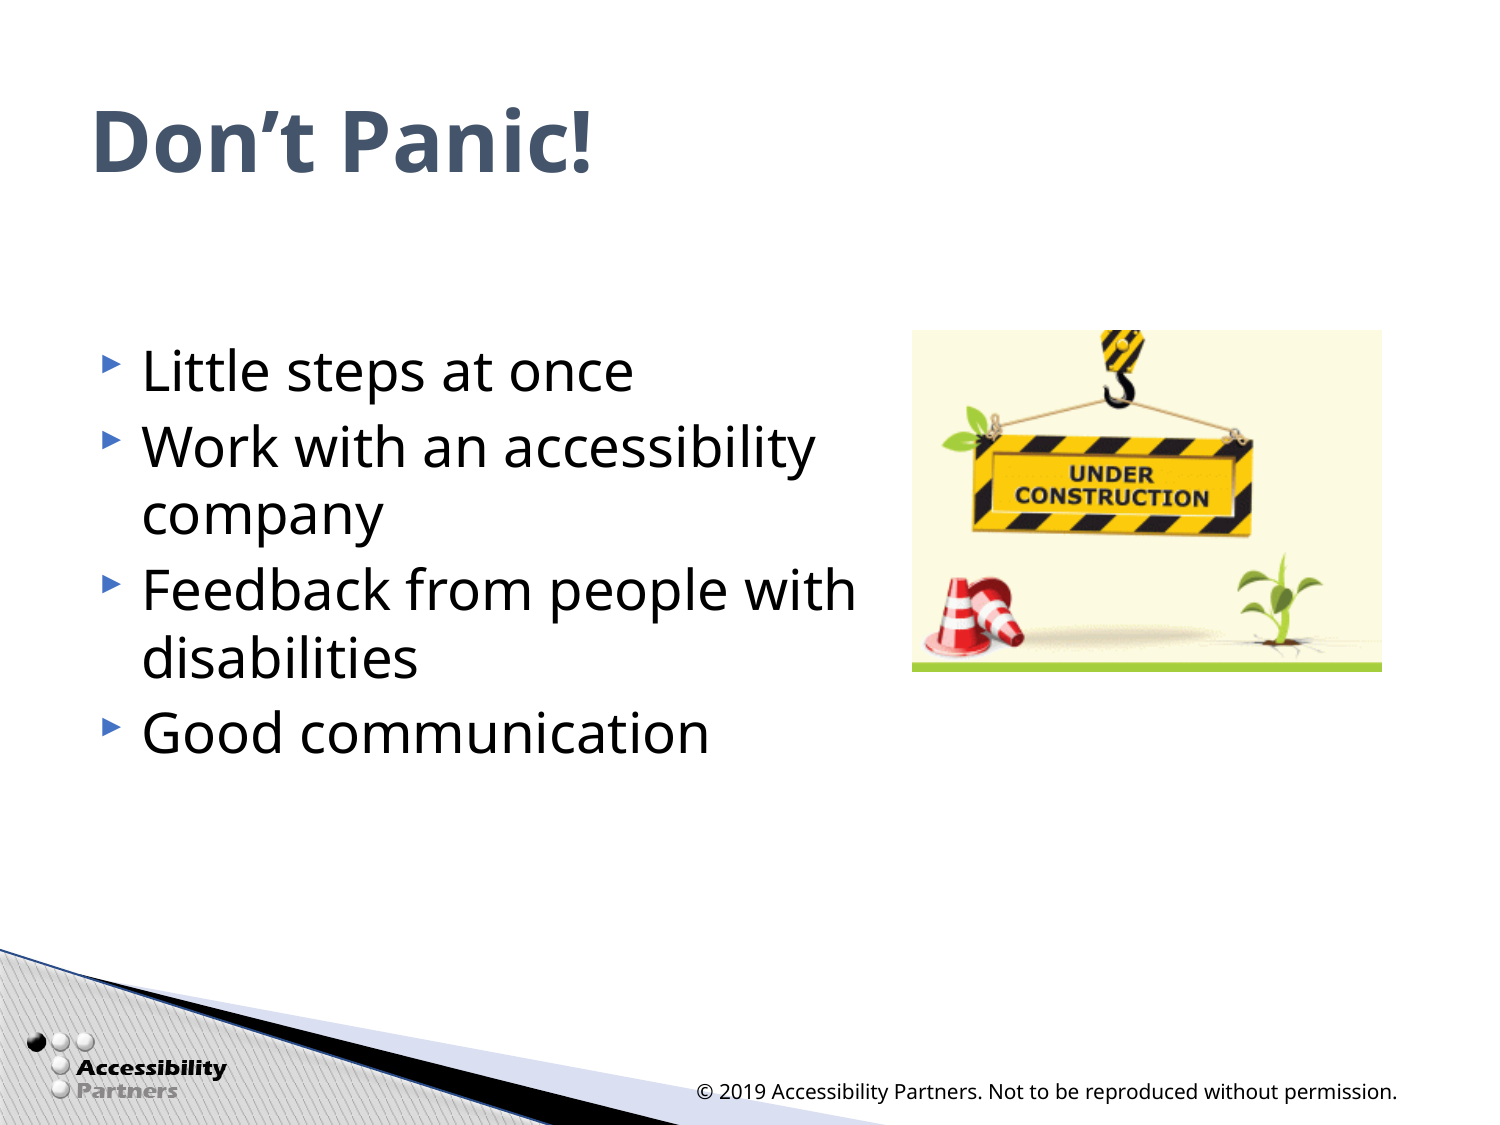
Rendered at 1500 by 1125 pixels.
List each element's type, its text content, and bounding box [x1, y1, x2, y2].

title Don’t Panic! [75, 45, 1425, 233]
footer © 2019 Accessibility Partners. Not to be reproduced without permission. [537, 1051, 1413, 1112]
list Little steps at once Work with an accessibility company Feedback from people with disabilities Good communication [65, 327, 893, 798]
picture [912, 330, 1382, 672]
picture [24, 1030, 229, 1100]
